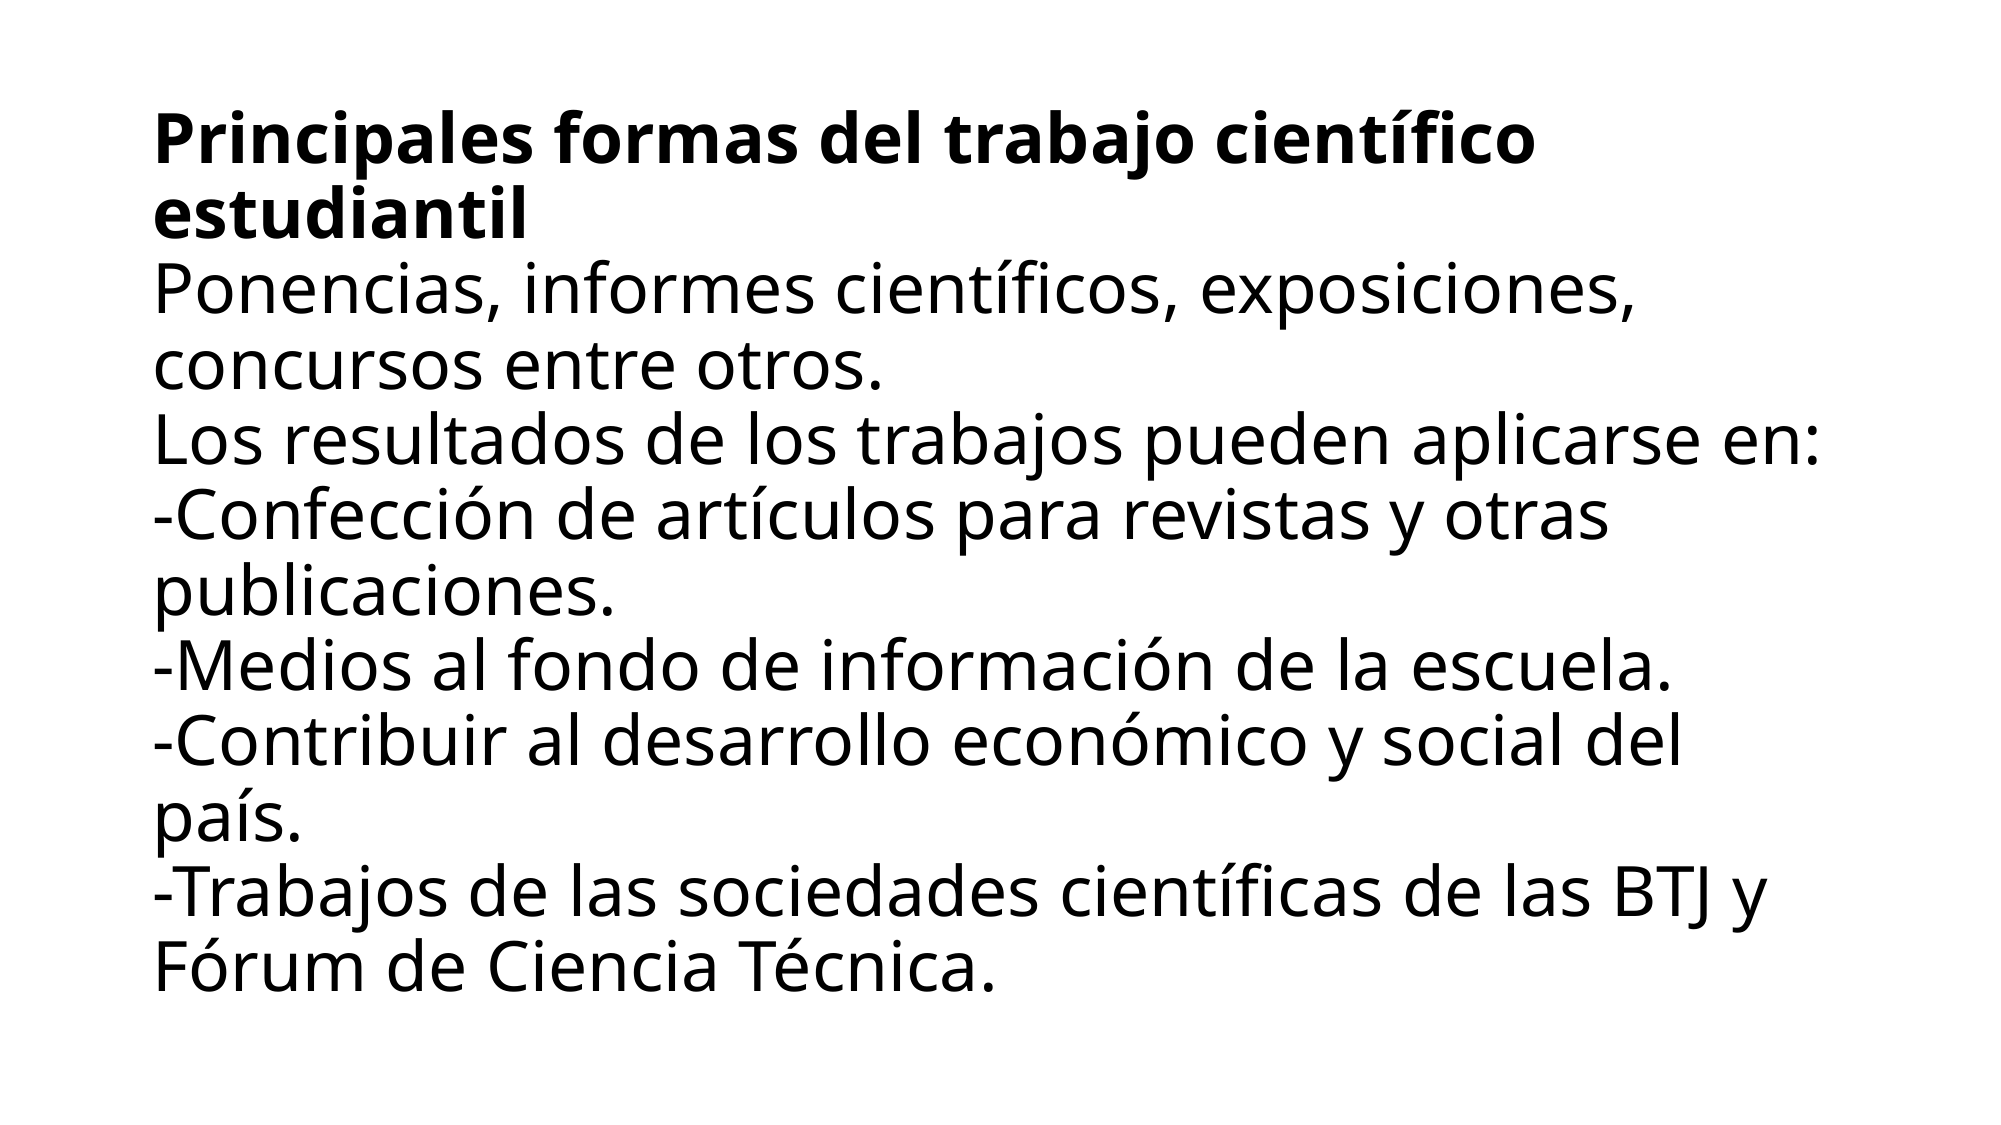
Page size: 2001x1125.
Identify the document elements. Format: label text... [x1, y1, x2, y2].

title Principales formas del trabajo científico estudiantil Ponencias, informes científicos, exposiciones, concursos entre otros. Los resultados de los trabajos pueden aplicarse en: -Confección de artículos para revistas y otras publicaciones. -Medios al fondo de información de la escuela. -Contribuir al desarrollo económico y social del país. -Trabajos de las sociedades científicas de las BTJ y Fórum de Ciencia Técnica. [137, 59, 1863, 1050]
